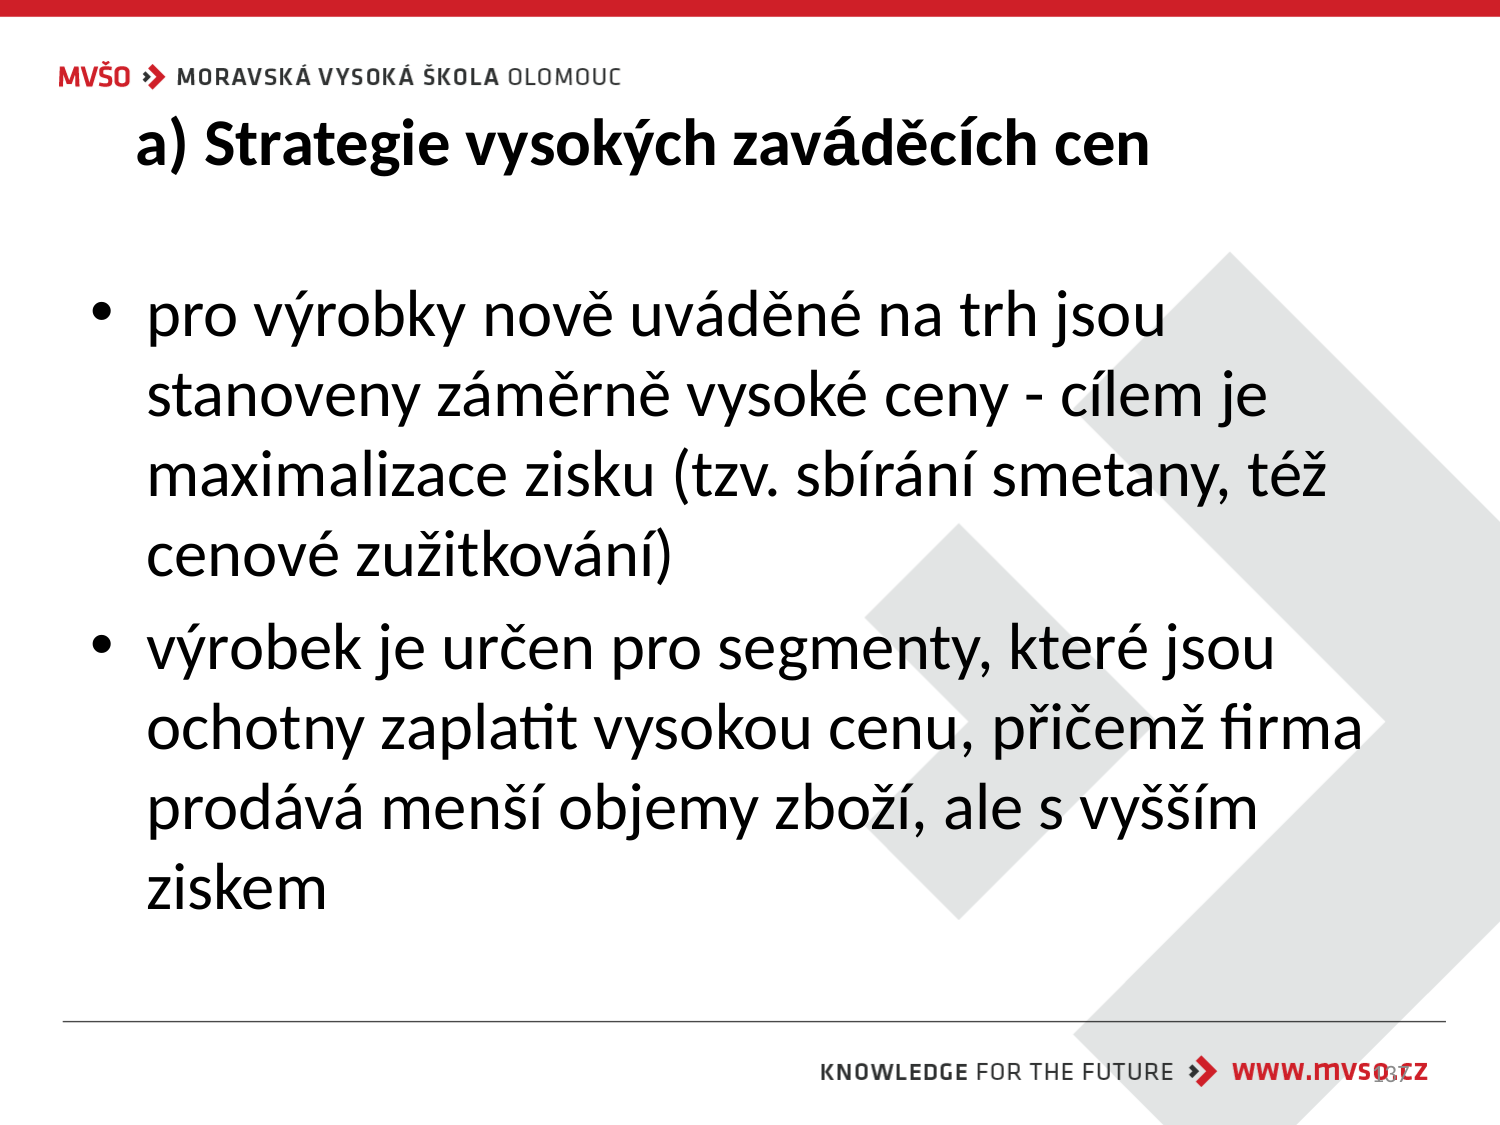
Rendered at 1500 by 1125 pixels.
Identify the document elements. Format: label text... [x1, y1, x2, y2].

list pro výrobky nově uváděné na trh jsou stanoveny záměrně vysoké ceny - cílem je maximalizace zisku (tzv. sbírání smetany, též cenové zužitkování) výrobek je určen pro segmenty, které jsou ochotny zaplatit vysokou cenu, přičemž firma prodává menší objemy zboží, ale s vyšším ziskem [75, 262, 1425, 1005]
title a) Strategie vysokých zaváděcích cen [17, 45, 1270, 233]
picture [0, 0, 1500, 1125]
slide_number 137 [1074, 1042, 1425, 1103]
